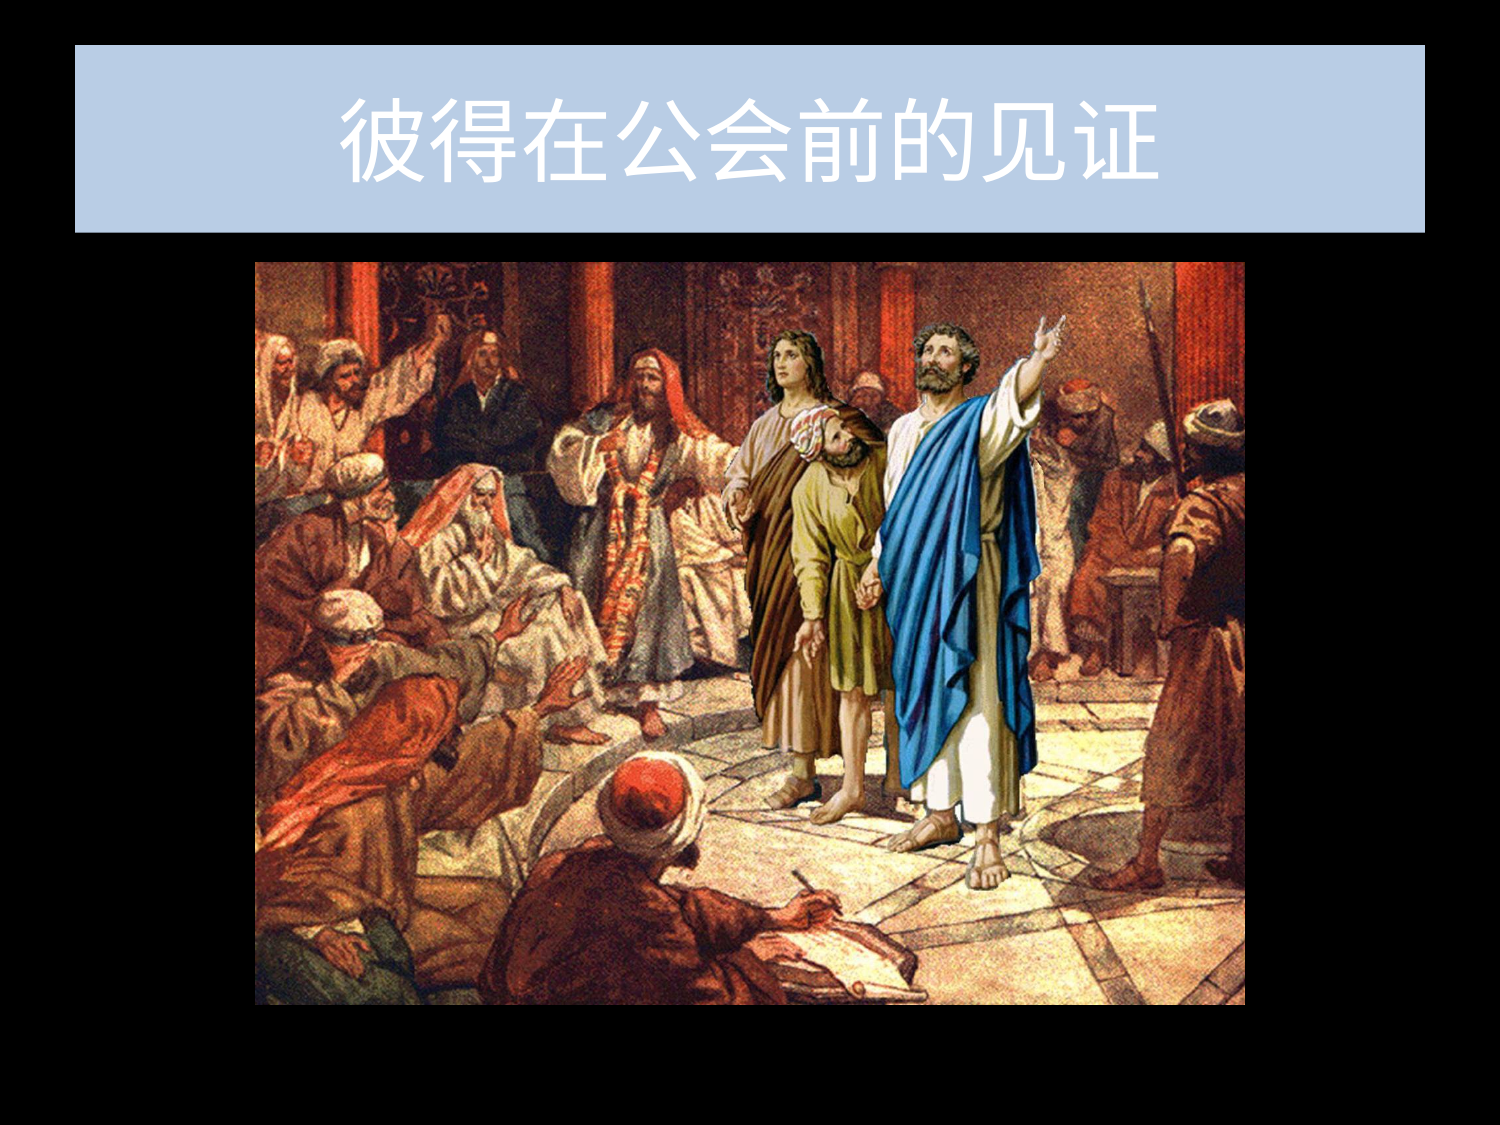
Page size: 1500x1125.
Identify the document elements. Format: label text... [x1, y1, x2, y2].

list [74, 262, 1426, 1006]
title 彼得在公会前的见证 [75, 45, 1425, 233]
